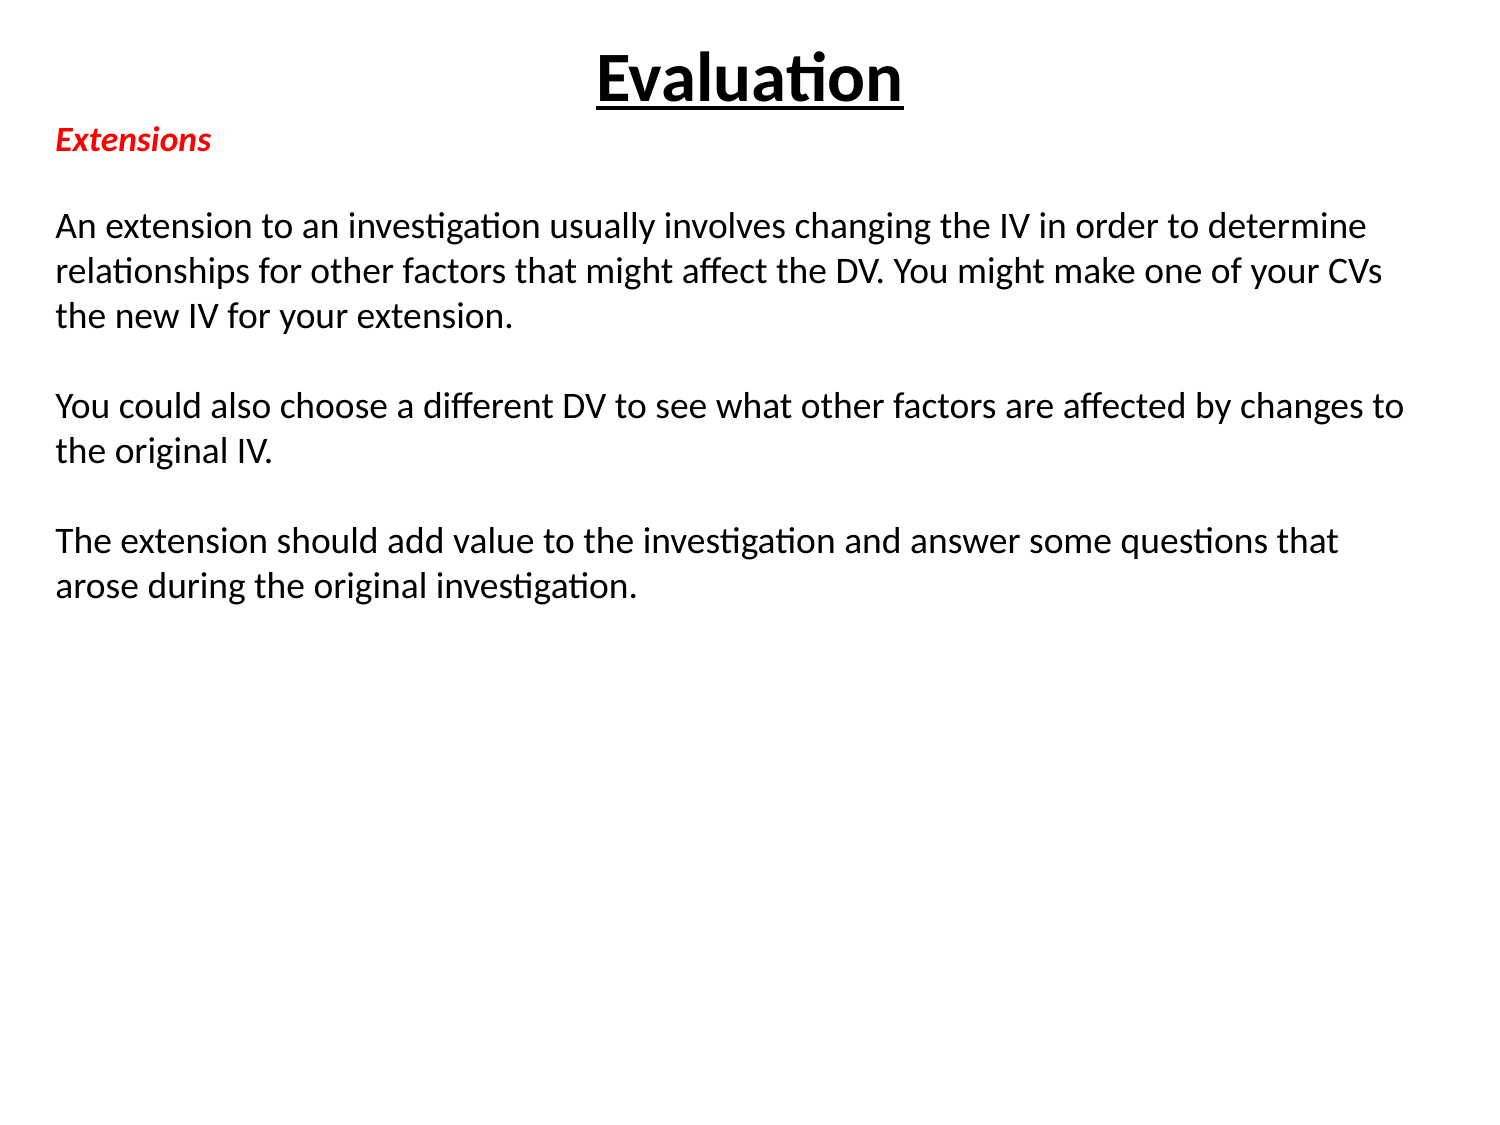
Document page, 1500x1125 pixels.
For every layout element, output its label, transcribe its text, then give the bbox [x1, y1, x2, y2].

title Evaluation [75, 0, 1425, 108]
text_box Extensions An extension to an investigation usually involves changing the IV in order to determine relationships for other factors that might affect the DV. You might make one of your CVs the new IV for your extension. You could also choose a different DV to see what other factors are affected by changes to the original IV. The extension should add value to the investigation and answer some questions that arose during the original investigation. [40, 108, 1425, 656]
